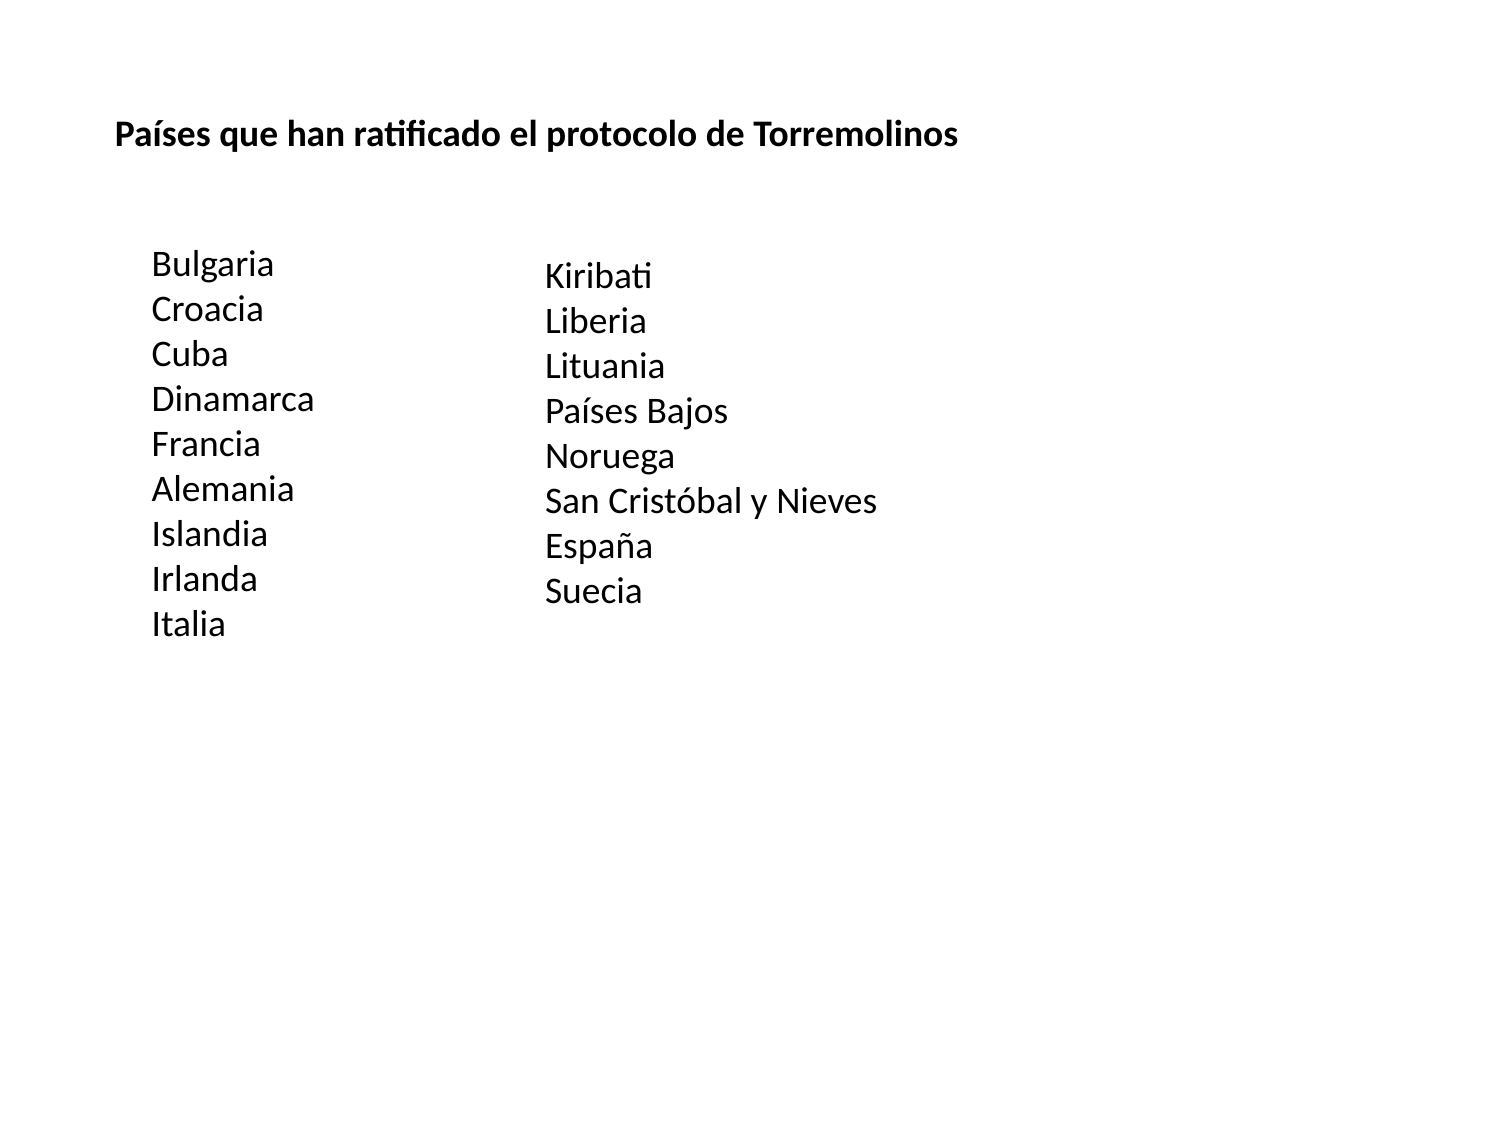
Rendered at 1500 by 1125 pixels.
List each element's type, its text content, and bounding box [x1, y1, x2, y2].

text_box Kiribati Liberia Lituania Países Bajos Noruega San Cristóbal y Nieves España Suecia [530, 243, 893, 619]
text_box Países que han ratificado el protocolo de Torremolinos [100, 101, 1341, 162]
text_box Bulgaria Croacia Cuba Dinamarca Francia Alemania Islandia Irlanda Italia [136, 231, 330, 652]
